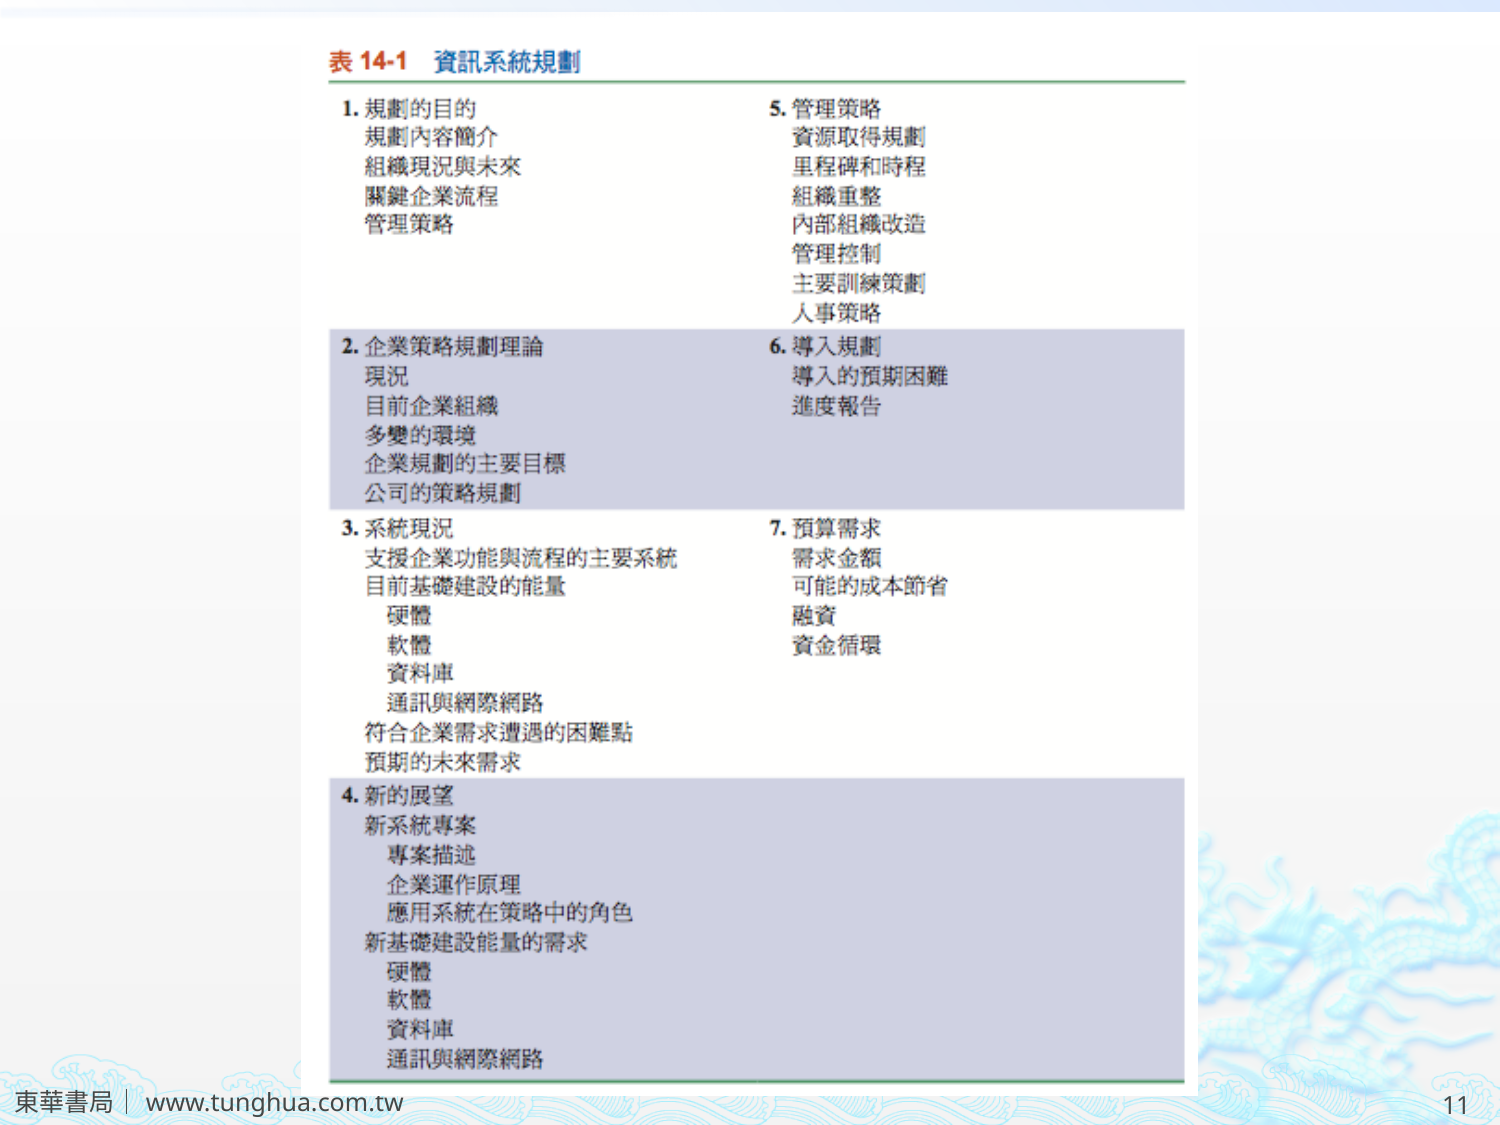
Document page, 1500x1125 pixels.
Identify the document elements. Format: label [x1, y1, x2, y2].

picture [300, 42, 1199, 1096]
